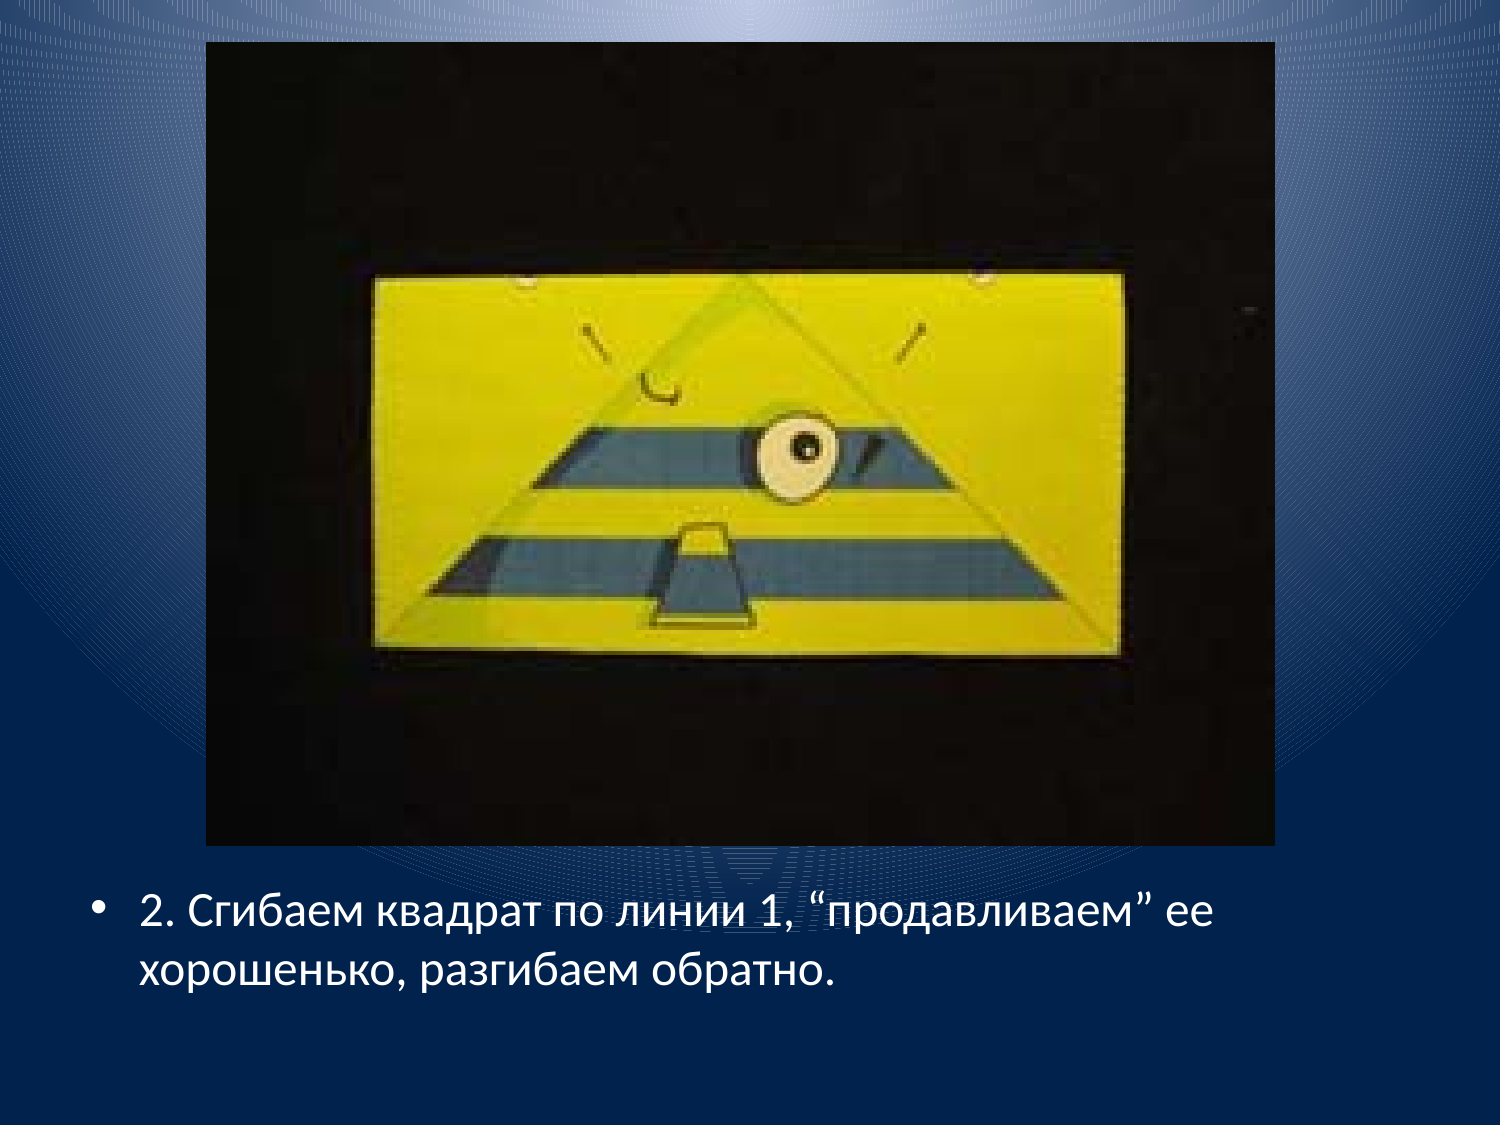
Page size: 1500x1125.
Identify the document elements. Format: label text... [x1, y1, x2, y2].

list 2. Сгибаем квадрат по линии 1, “продавливаем” ее хорошенько, разгибаем обратно. [75, 869, 1425, 1005]
picture [206, 42, 1276, 847]
